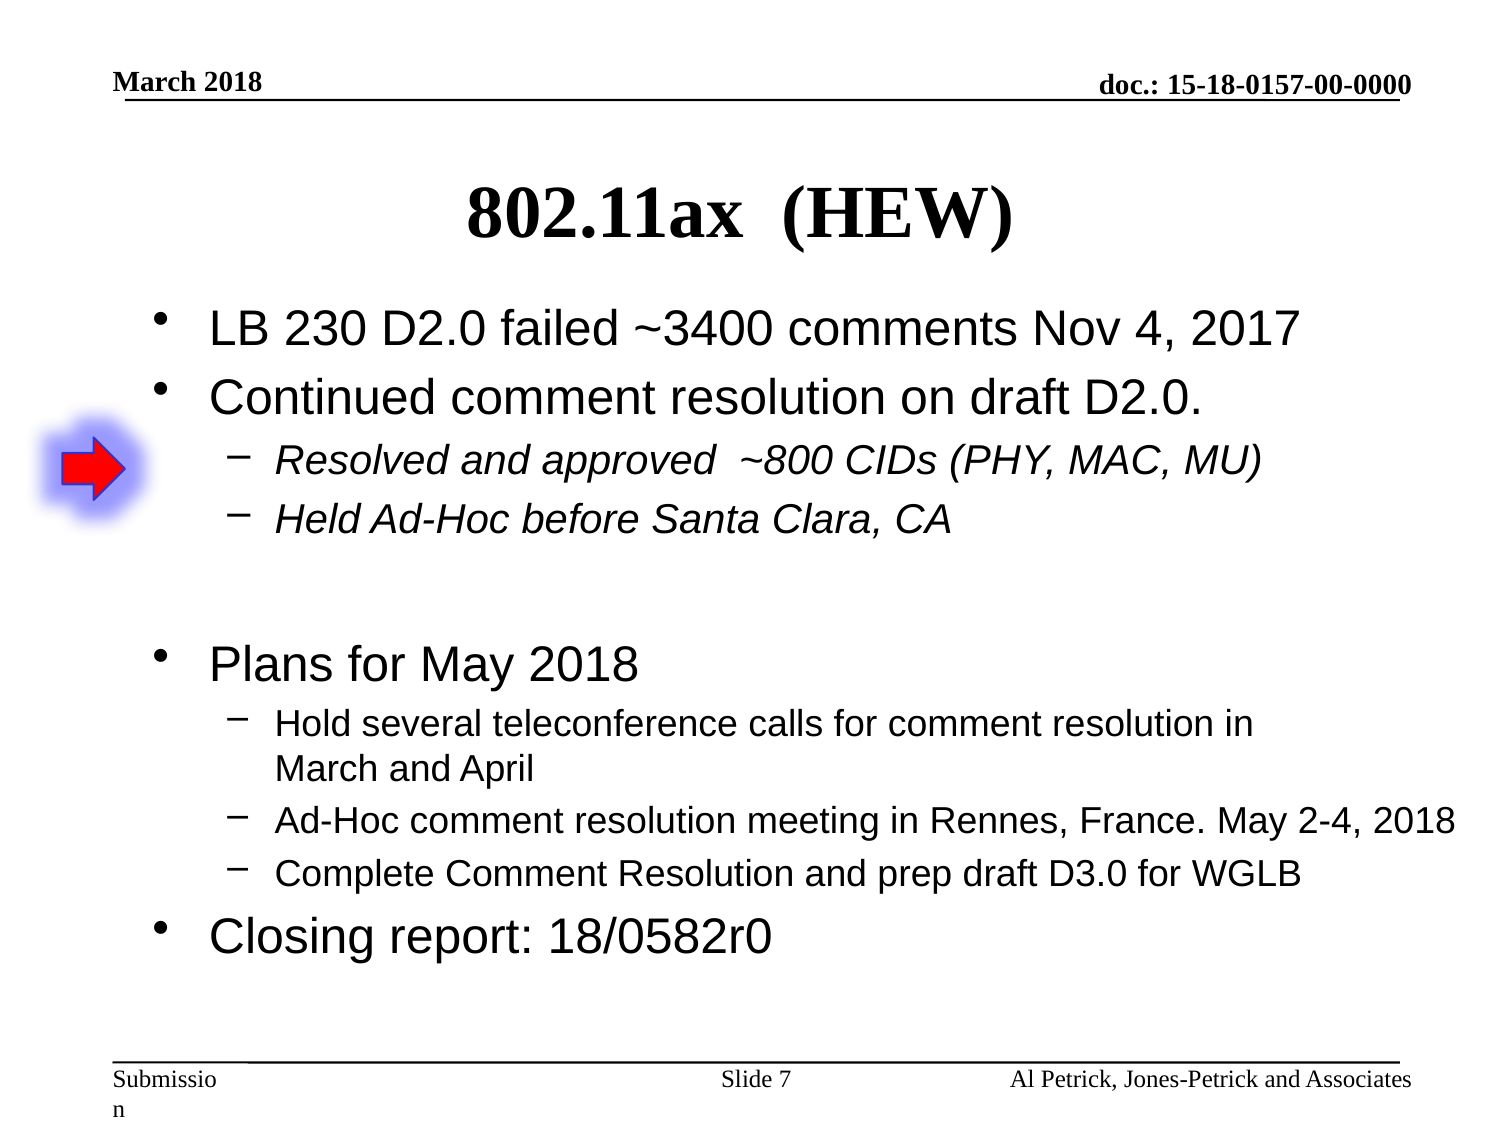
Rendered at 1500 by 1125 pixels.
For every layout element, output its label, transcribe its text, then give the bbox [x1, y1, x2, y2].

list LB 230 D2.0 failed ~3400 comments Nov 4, 2017 Continued comment resolution on draft D2.0. Resolved and approved ~800 CIDs (PHY, MAC, MU) Held Ad-Hoc before Santa Clara, CA Plans for May 2018 Hold several teleconference calls for comment resolution in March and April Ad-Hoc comment resolution meeting in Rennes, France. May 2-4, 2018 Complete Comment Resolution and prep draft D3.0 for WGLB Closing report: 18/0582r0 [137, 287, 1475, 865]
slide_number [112, 62, 375, 98]
title 802.11ax (HEW) [112, 120, 1388, 296]
slide_number Slide 7 [712, 1062, 800, 1093]
text_box [62, 437, 125, 500]
footer Al Petrick, Jones-Petrick and Associates [900, 1062, 1413, 1093]
